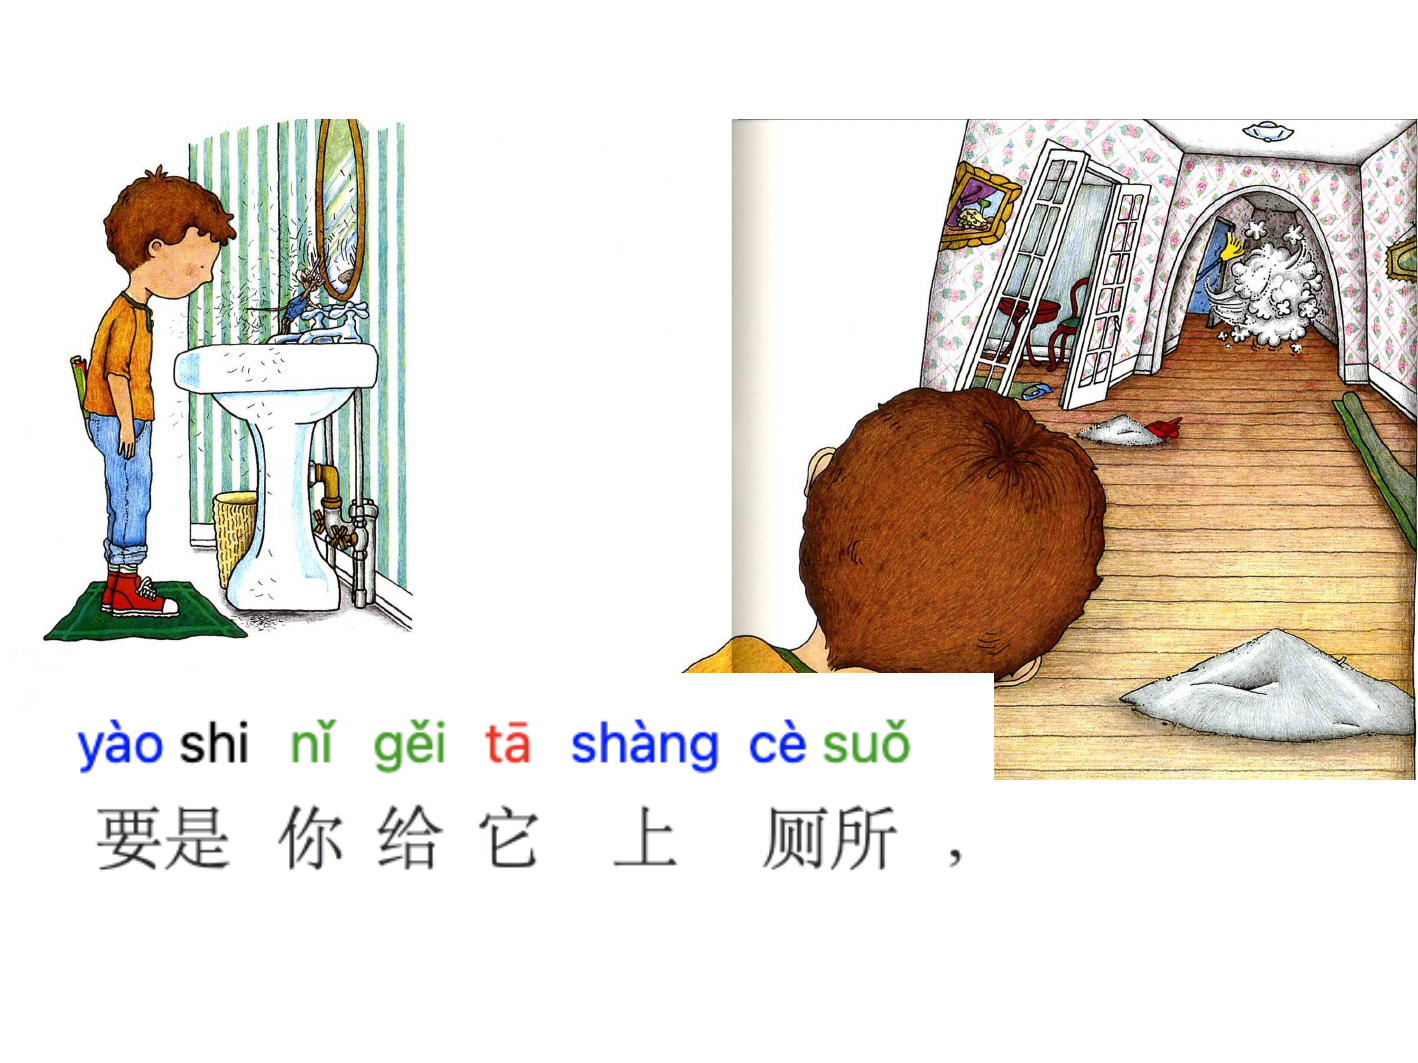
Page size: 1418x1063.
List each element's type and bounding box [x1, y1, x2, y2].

picture [6, 119, 1418, 917]
